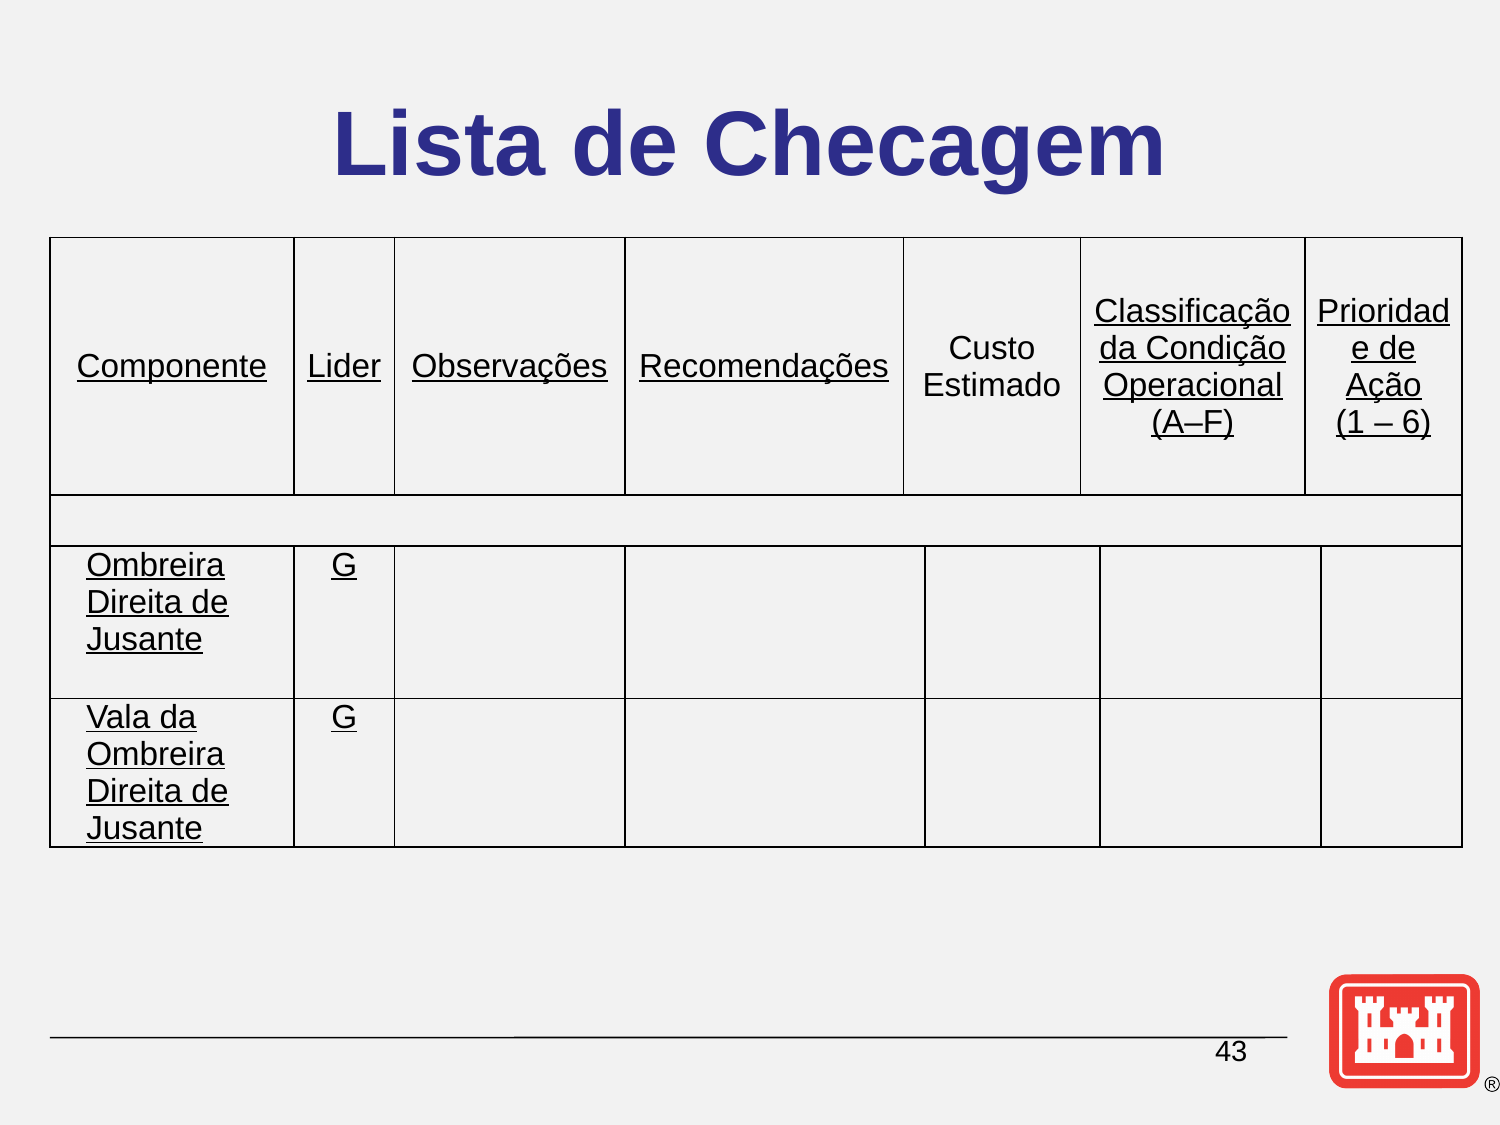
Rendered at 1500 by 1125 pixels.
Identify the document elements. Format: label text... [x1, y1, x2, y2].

table_cell [395, 547, 624, 698]
table_cell [926, 699, 1099, 846]
picture [1329, 974, 1500, 1092]
table_cell [395, 699, 624, 846]
table_cell G [295, 547, 394, 698]
table_header Observações [395, 238, 624, 494]
table_cell [1322, 699, 1461, 846]
table_cell [626, 547, 924, 698]
slide_number 43 [1074, 1024, 1388, 1101]
table_header Recomendações [626, 238, 903, 494]
table_cell Ombreira Direita de Jusante [51, 547, 293, 698]
table_cell [926, 547, 1099, 698]
table_header Lider [295, 238, 394, 494]
table_cell Vala da Ombreira Direita de Jusante [51, 699, 293, 846]
title Lista de Checagem [74, 44, 1426, 233]
table_cell [626, 699, 924, 846]
table_cell G [295, 699, 394, 846]
table_header Custo Estimado [904, 238, 1080, 494]
table_cell [51, 496, 1461, 545]
table_header Classificação da Condição Operacional (A–F) [1081, 238, 1304, 494]
table_cell [1322, 547, 1461, 698]
table_cell [1101, 699, 1320, 846]
table_header Prioridade de Ação (1 – 6) [1306, 238, 1461, 494]
table_cell [1101, 547, 1320, 698]
table_header Componente [51, 238, 293, 494]
